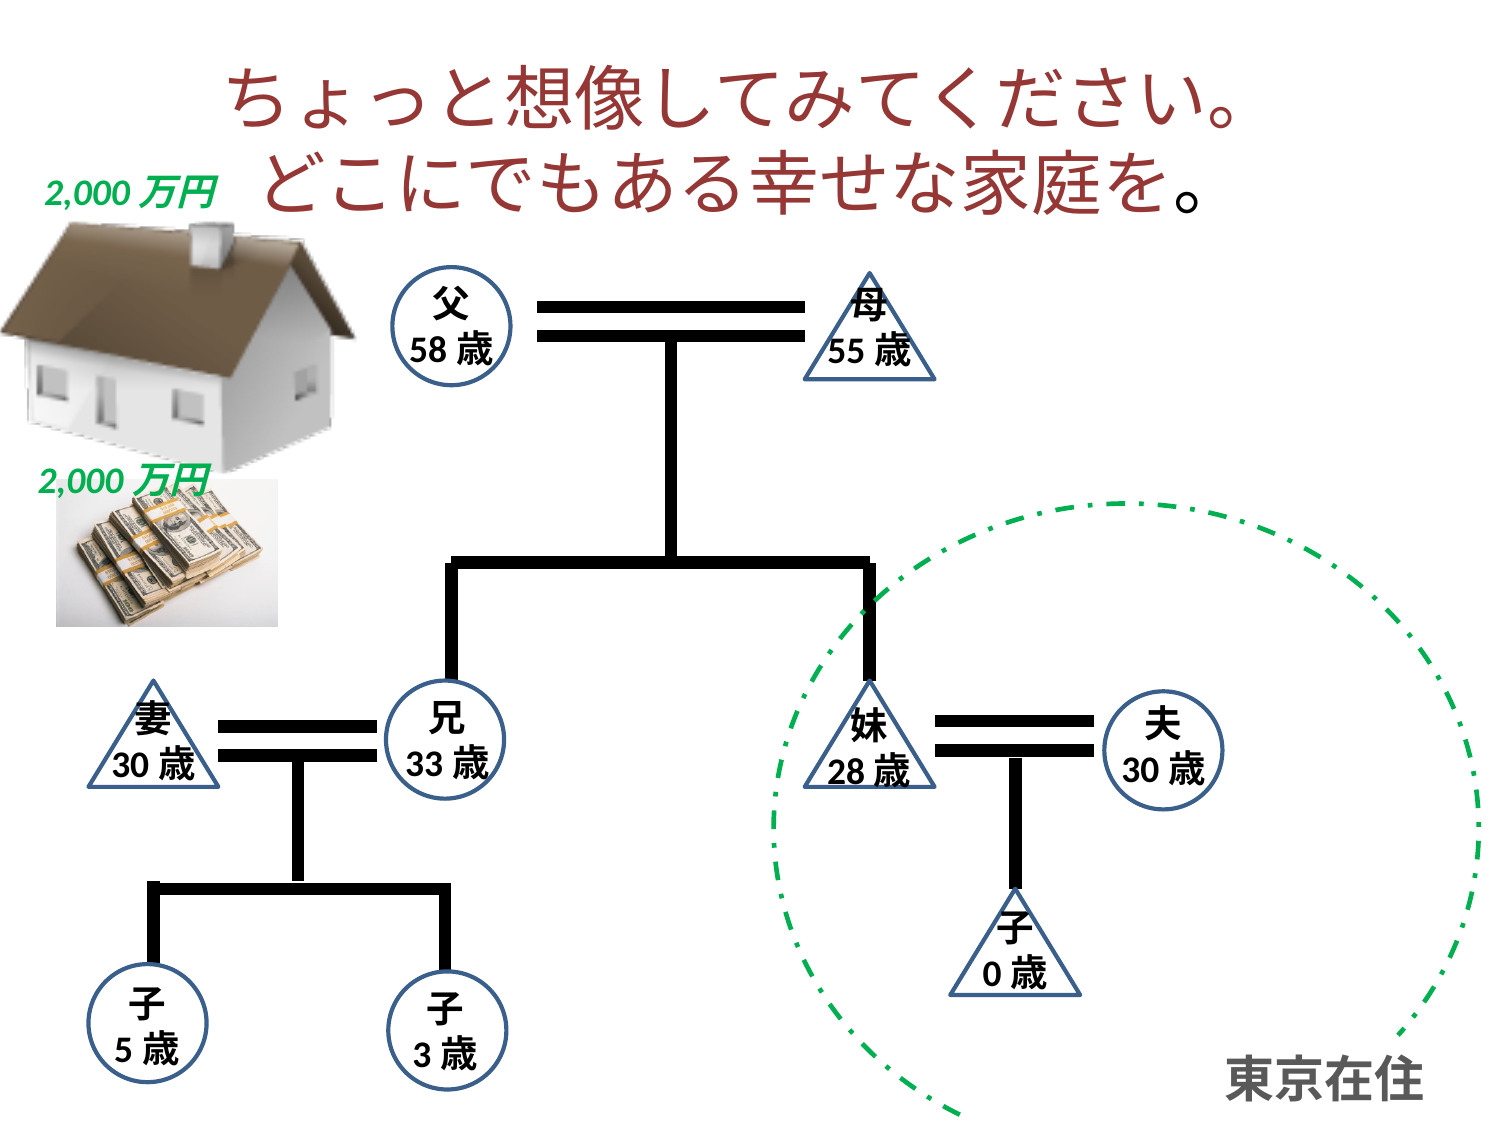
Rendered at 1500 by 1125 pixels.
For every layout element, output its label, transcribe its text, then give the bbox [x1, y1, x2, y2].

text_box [385, 266, 935, 801]
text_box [88, 680, 378, 748]
text_box [939, 502, 1480, 1036]
title ちょっと想像してみてください。 どこにでもある幸せな家庭を。 [75, 45, 1425, 233]
text_box 東京在住 [1209, 1040, 1482, 1115]
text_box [949, 757, 1081, 1003]
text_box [0, 140, 399, 627]
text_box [934, 691, 1223, 810]
text_box [772, 809, 1021, 1116]
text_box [87, 750, 507, 1090]
